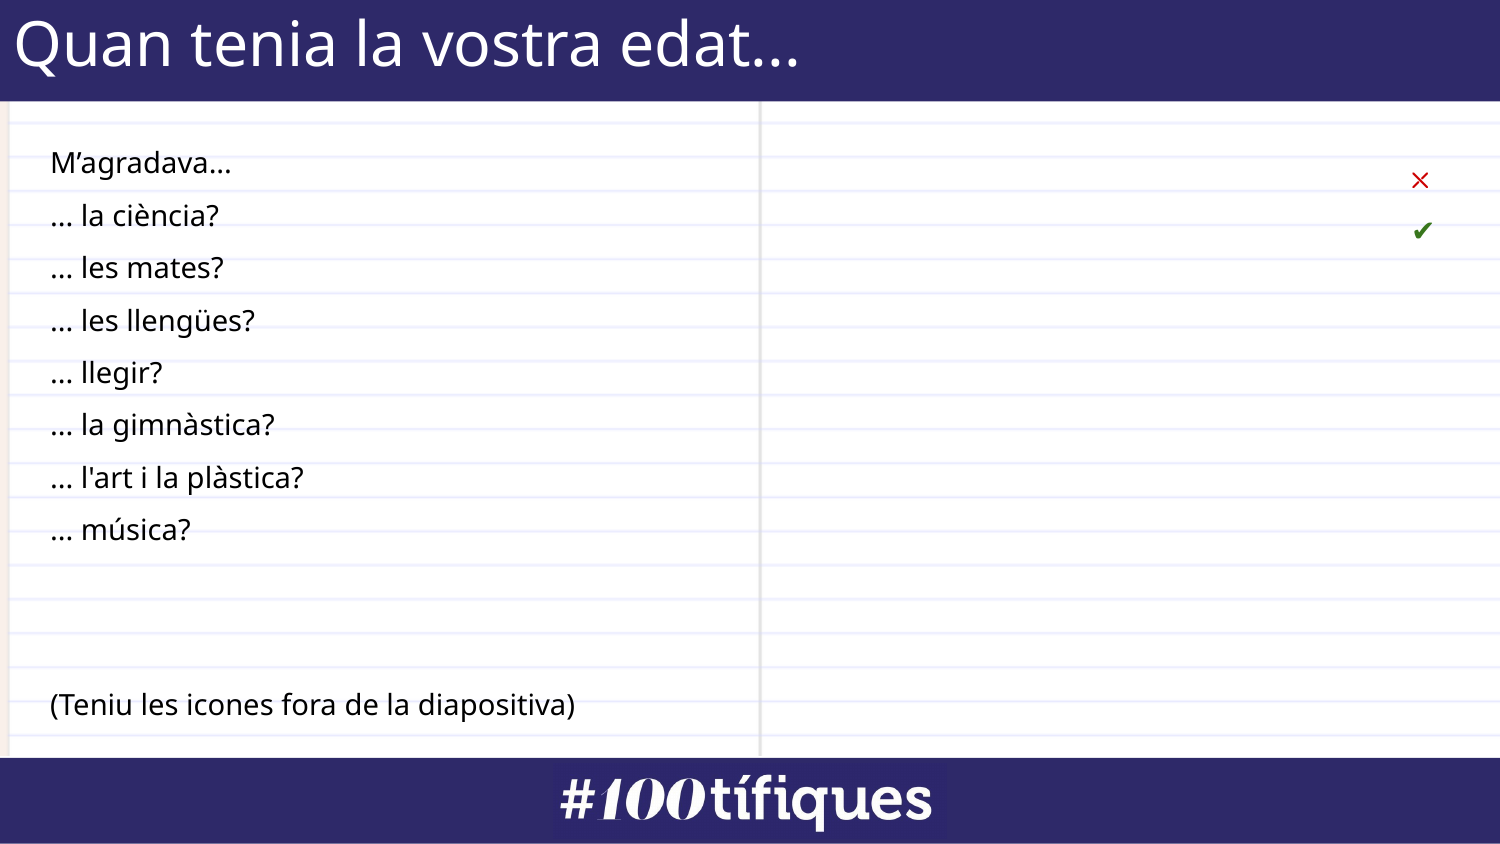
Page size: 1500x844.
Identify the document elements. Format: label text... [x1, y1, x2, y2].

text_box ⛌ ✔ [1396, 127, 1499, 297]
picture [553, 763, 947, 839]
text_box Quan tenia la vostra edat... [0, 0, 1499, 94]
text_box M’agradava... ... la ciència? ... les mates? ... les llengües? ... llegir? ... la gimnàstica? ... l'art i la plàstica? ... música? (Teniu les icones fora de la diapositiva) [35, 112, 708, 737]
text_box [0, 0, 1500, 102]
